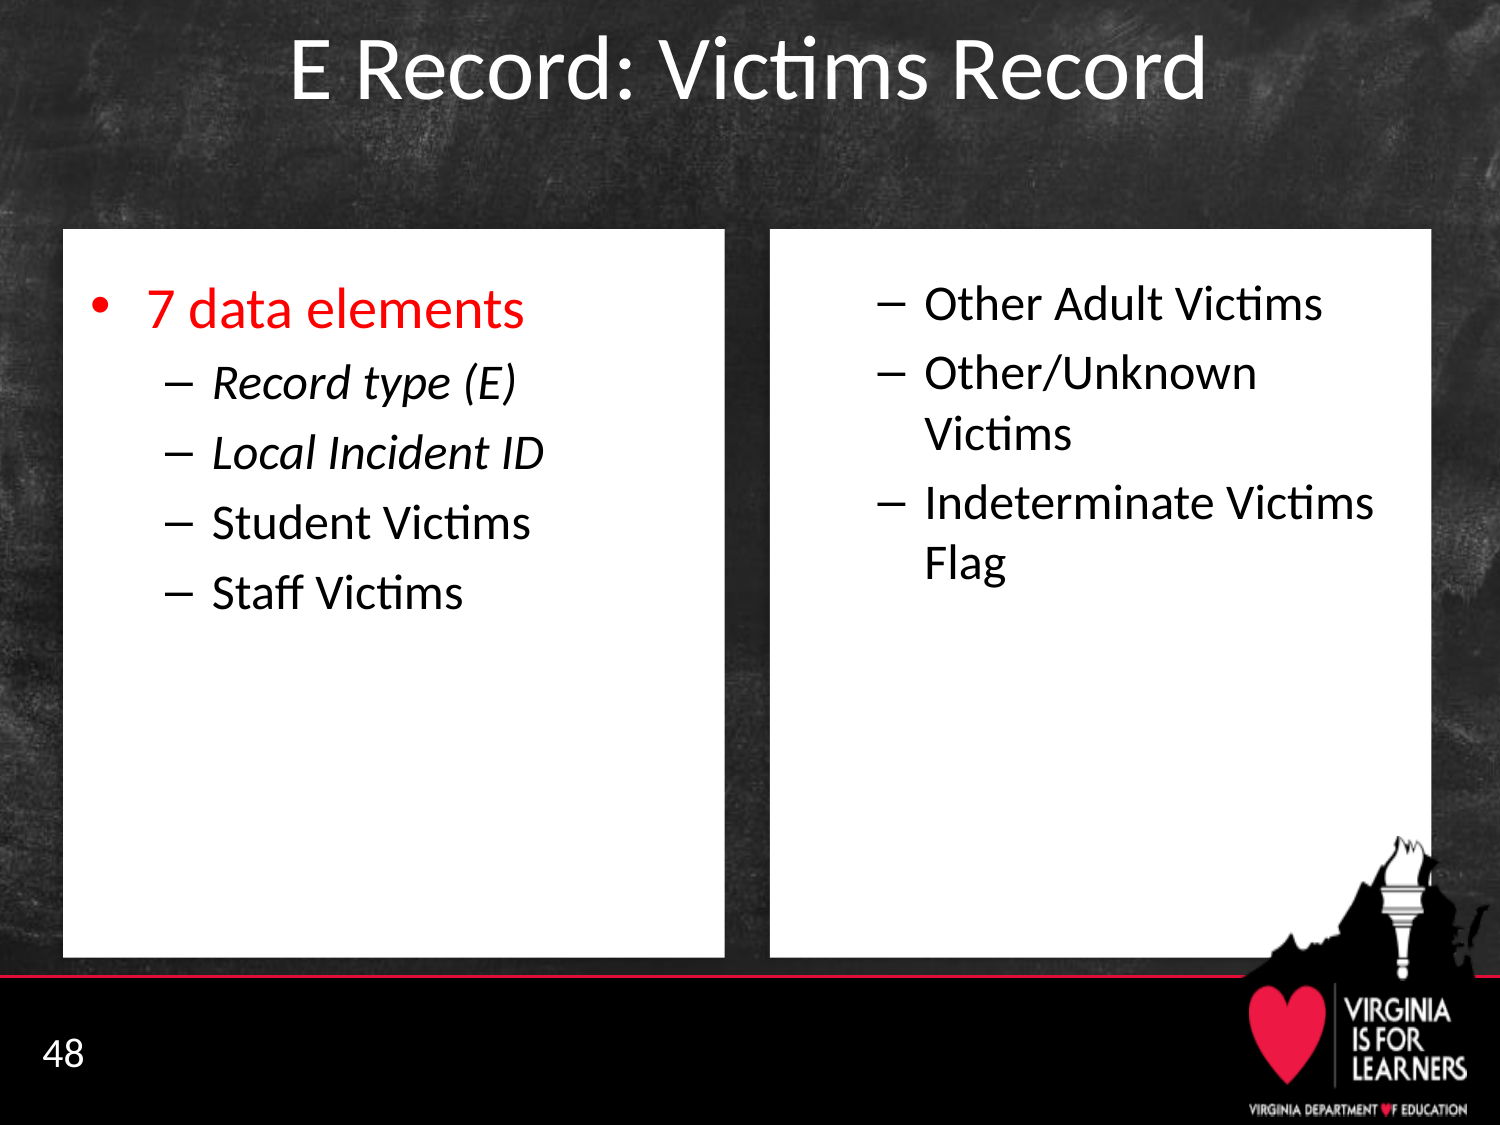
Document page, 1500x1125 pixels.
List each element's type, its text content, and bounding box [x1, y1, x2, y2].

list 7 data elements Record type (E) Local Incident ID Student Victims Staff Victims [75, 262, 713, 930]
list Other Adult Victims Other/Unknown Victims Indeterminate Victims Flag [787, 262, 1413, 930]
picture [1249, 983, 1467, 1117]
picture [0, 188, 1500, 981]
title E Record: Victims Record [0, 0, 1500, 188]
